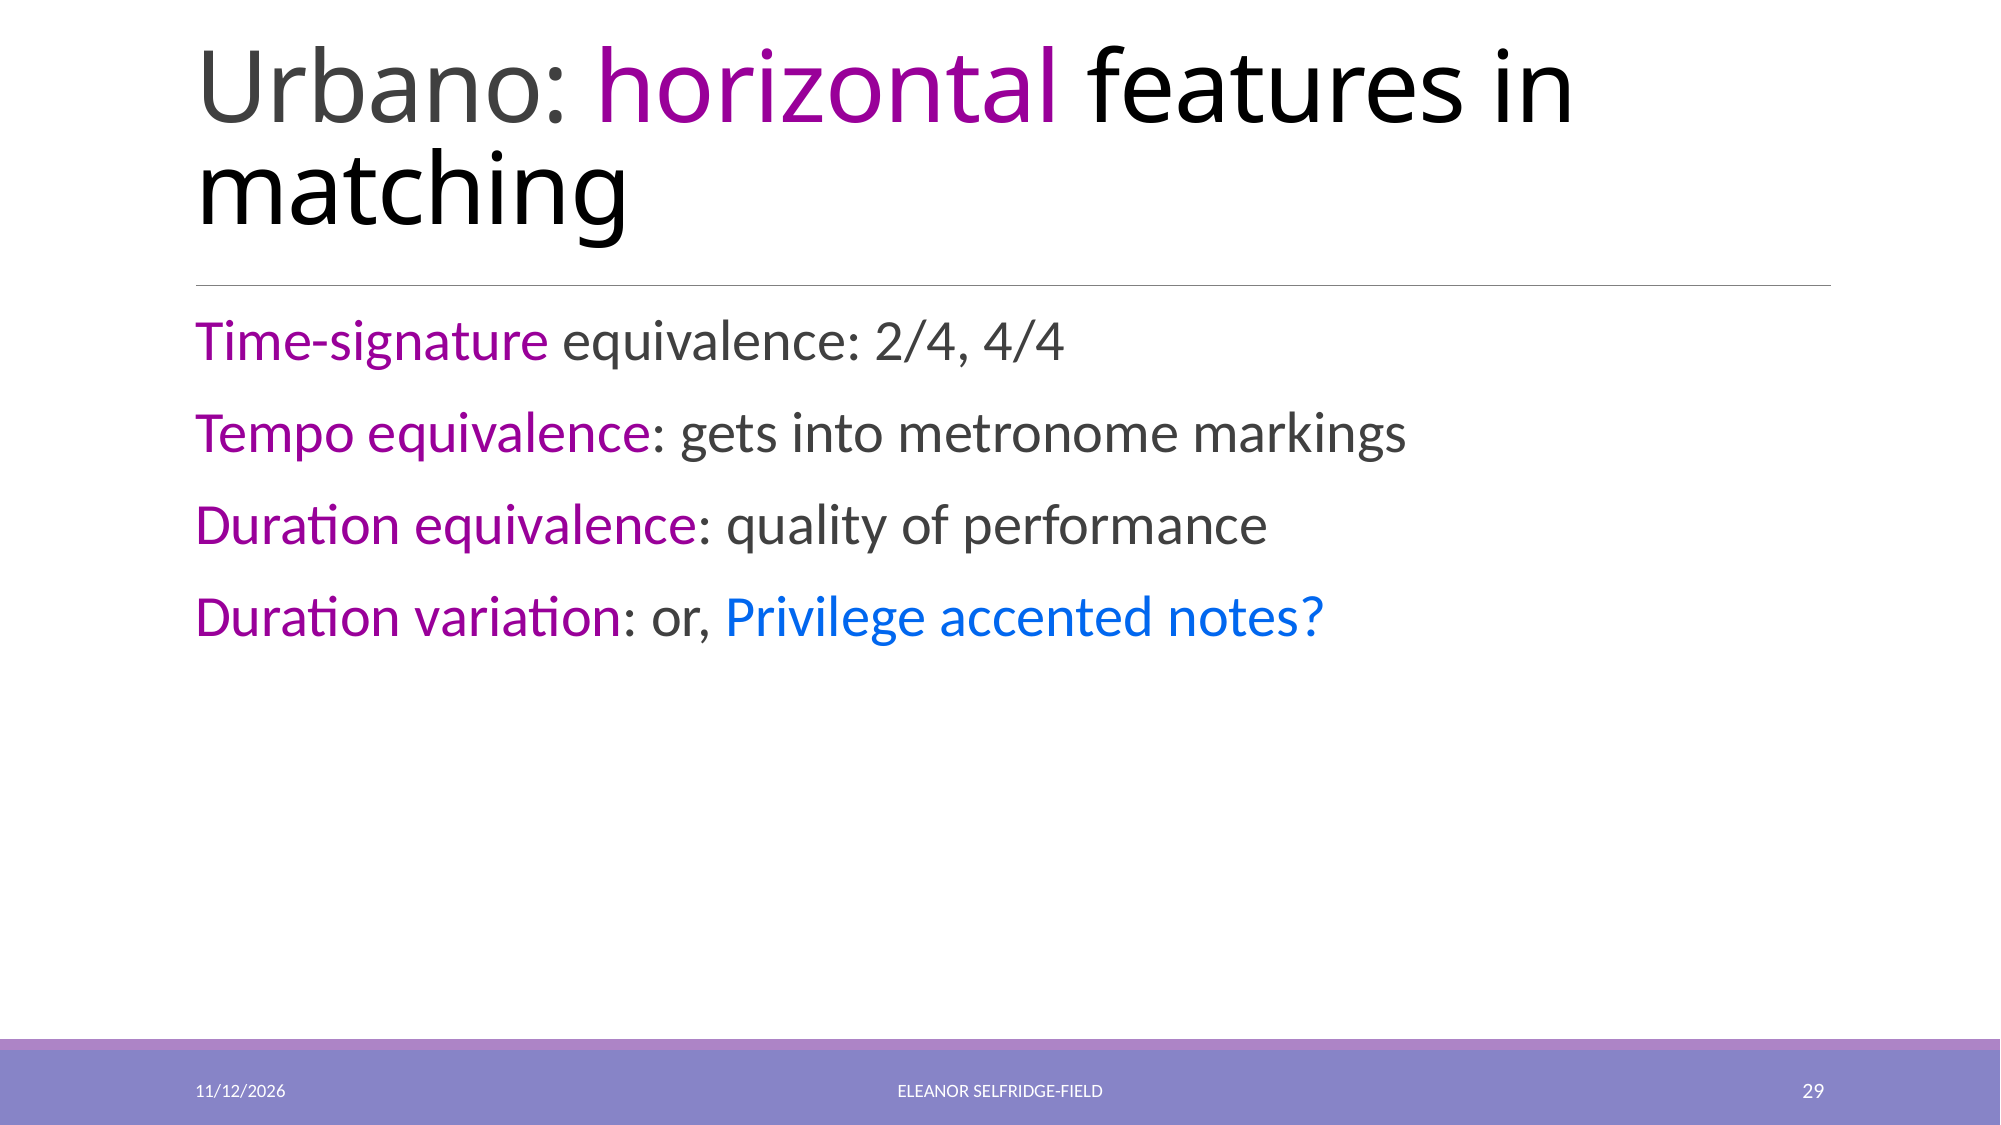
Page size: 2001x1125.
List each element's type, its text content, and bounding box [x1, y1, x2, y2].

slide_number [180, 1059, 586, 1120]
footer Eleanor Selfridge-Field [604, 1059, 1396, 1120]
slide_number 29 [1624, 1059, 1840, 1120]
list Time-signature equivalence: 2/4, 4/4 Tempo equivalence: gets into metronome markings Duration equivalence: quality of performance Duration variation: or, Privilege accented notes? [180, 302, 1830, 963]
title Urbano: horizontal features in matching [180, 47, 1830, 253]
